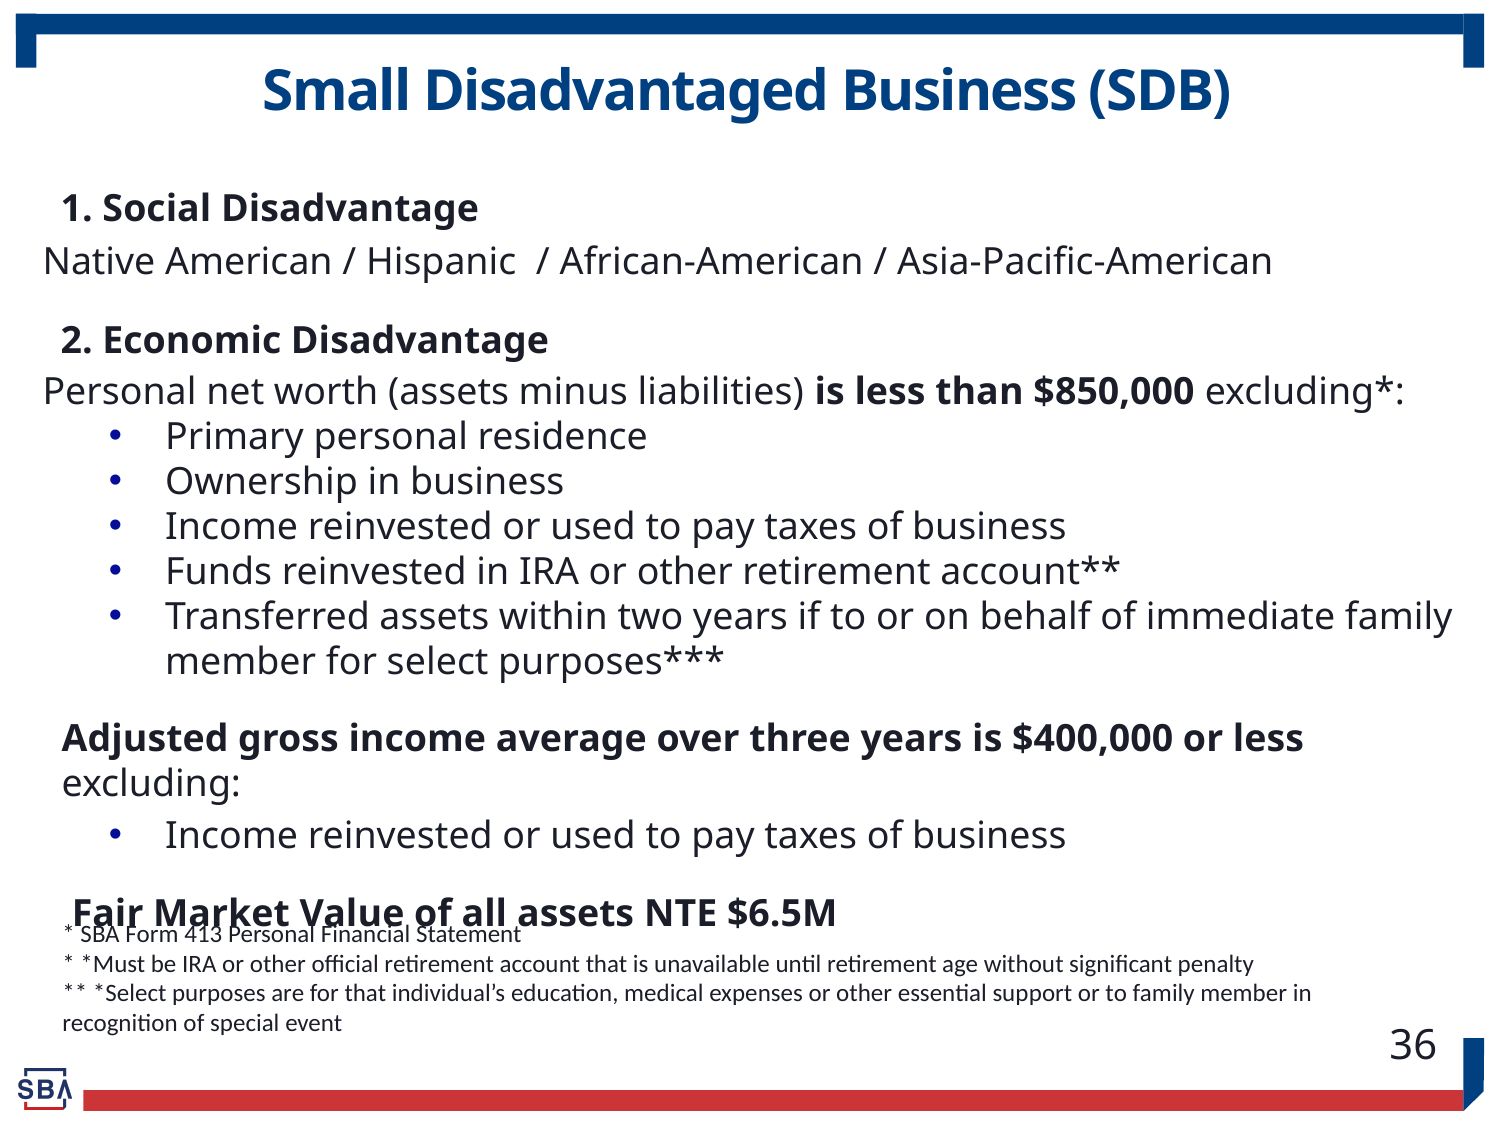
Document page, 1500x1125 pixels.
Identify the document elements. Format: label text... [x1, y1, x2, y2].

title Small Disadvantaged Business (SDB) [72, 53, 1423, 131]
text_box 1. Social Disadvantage Native American / Hispanic / African-American / Asia-Pacific-American 2. Economic Disadvantage Personal net worth (assets minus liabilities) is less than $850,000 excluding*: Primary personal residence Ownership in business Income reinvested or used to pay taxes of business Funds reinvested in IRA or other retirement account** Transferred assets within two years if to or on behalf of immediate family member for select purposes*** Adjusted gross income average over three years is $400,000 or less excluding: Income reinvested or used to pay taxes of business Fair Market Value of all assets NTE $6.5M [27, 176, 1478, 898]
picture [18, 1068, 73, 1110]
slide_number 36 [1114, 1016, 1453, 1076]
text_box * SBA Form 413 Personal Financial Statement * *Must be IRA or other official retirement account that is unavailable until retirement age without significant penalty ** *Select purposes are for that individual’s education, medical expenses or other essential support or to family member in recognition of special event [47, 909, 1423, 1045]
